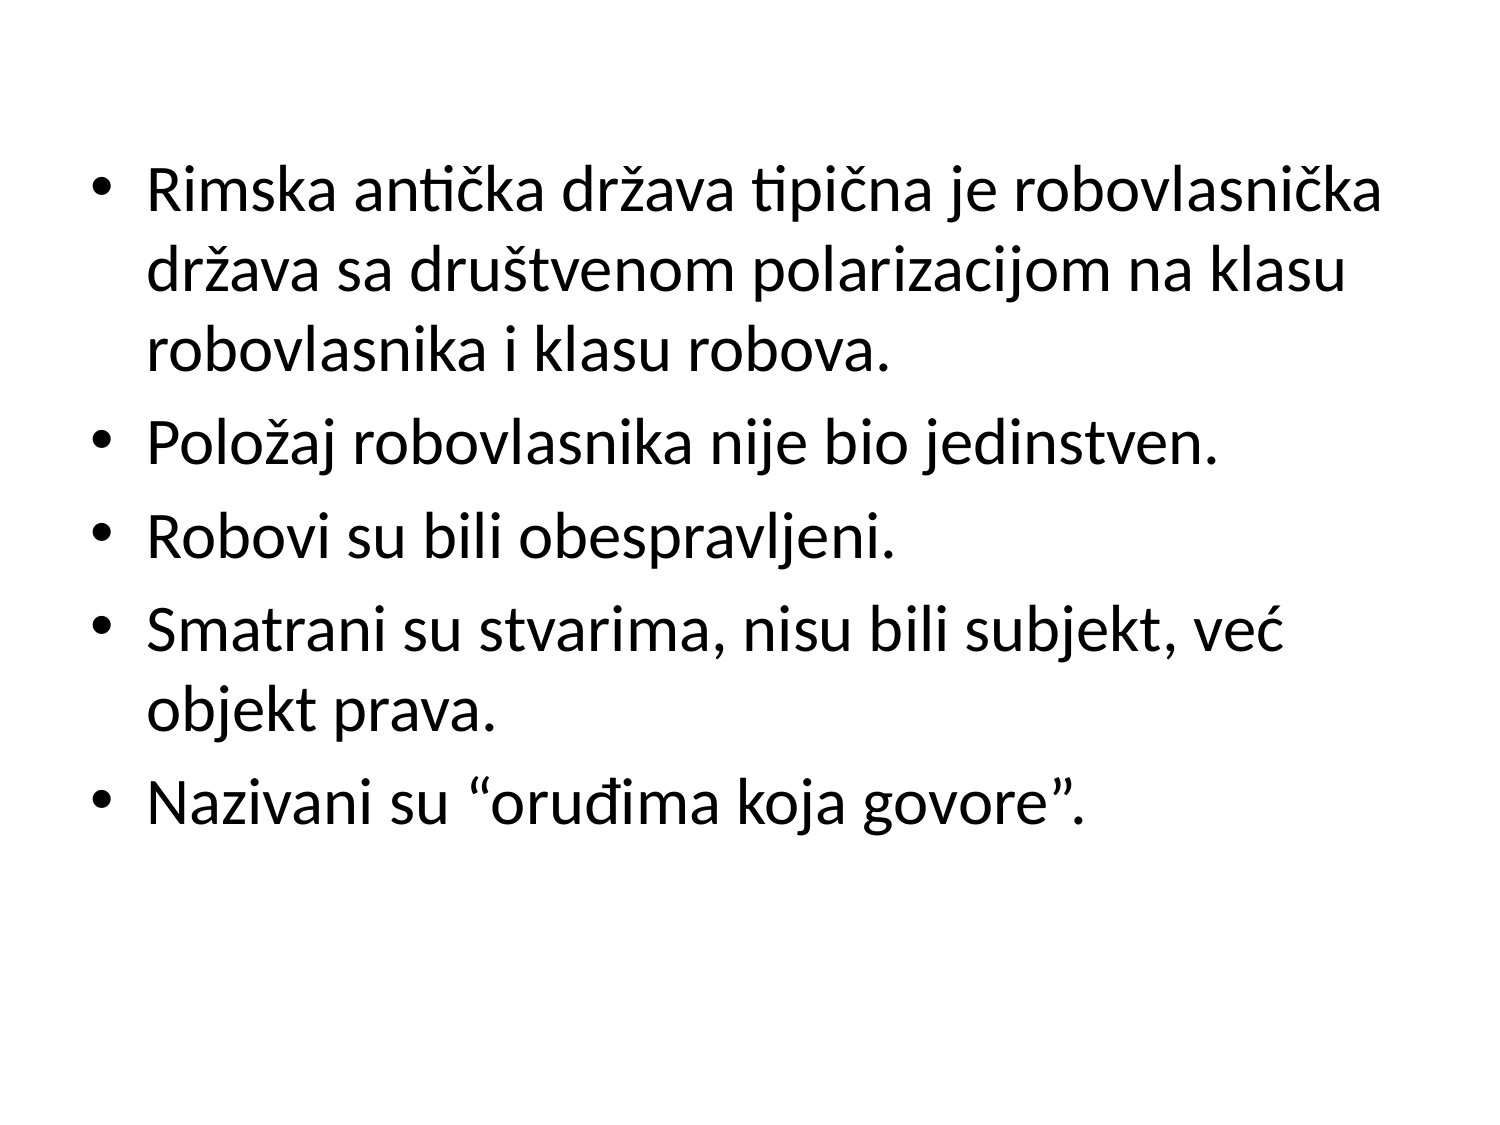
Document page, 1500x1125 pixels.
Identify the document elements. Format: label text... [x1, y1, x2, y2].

list Rimska antička država tipična je robovlasnička država sa društvenom polarizacijom na klasu robovlasnika i klasu robova. Položaj robovlasnika nije bio jedinstven. Robovi su bili obespravljeni. Smatrani su stvarima, nisu bili subjekt, već objekt prava. Nazivani su “oruđima koja govore”. [75, 137, 1425, 1005]
